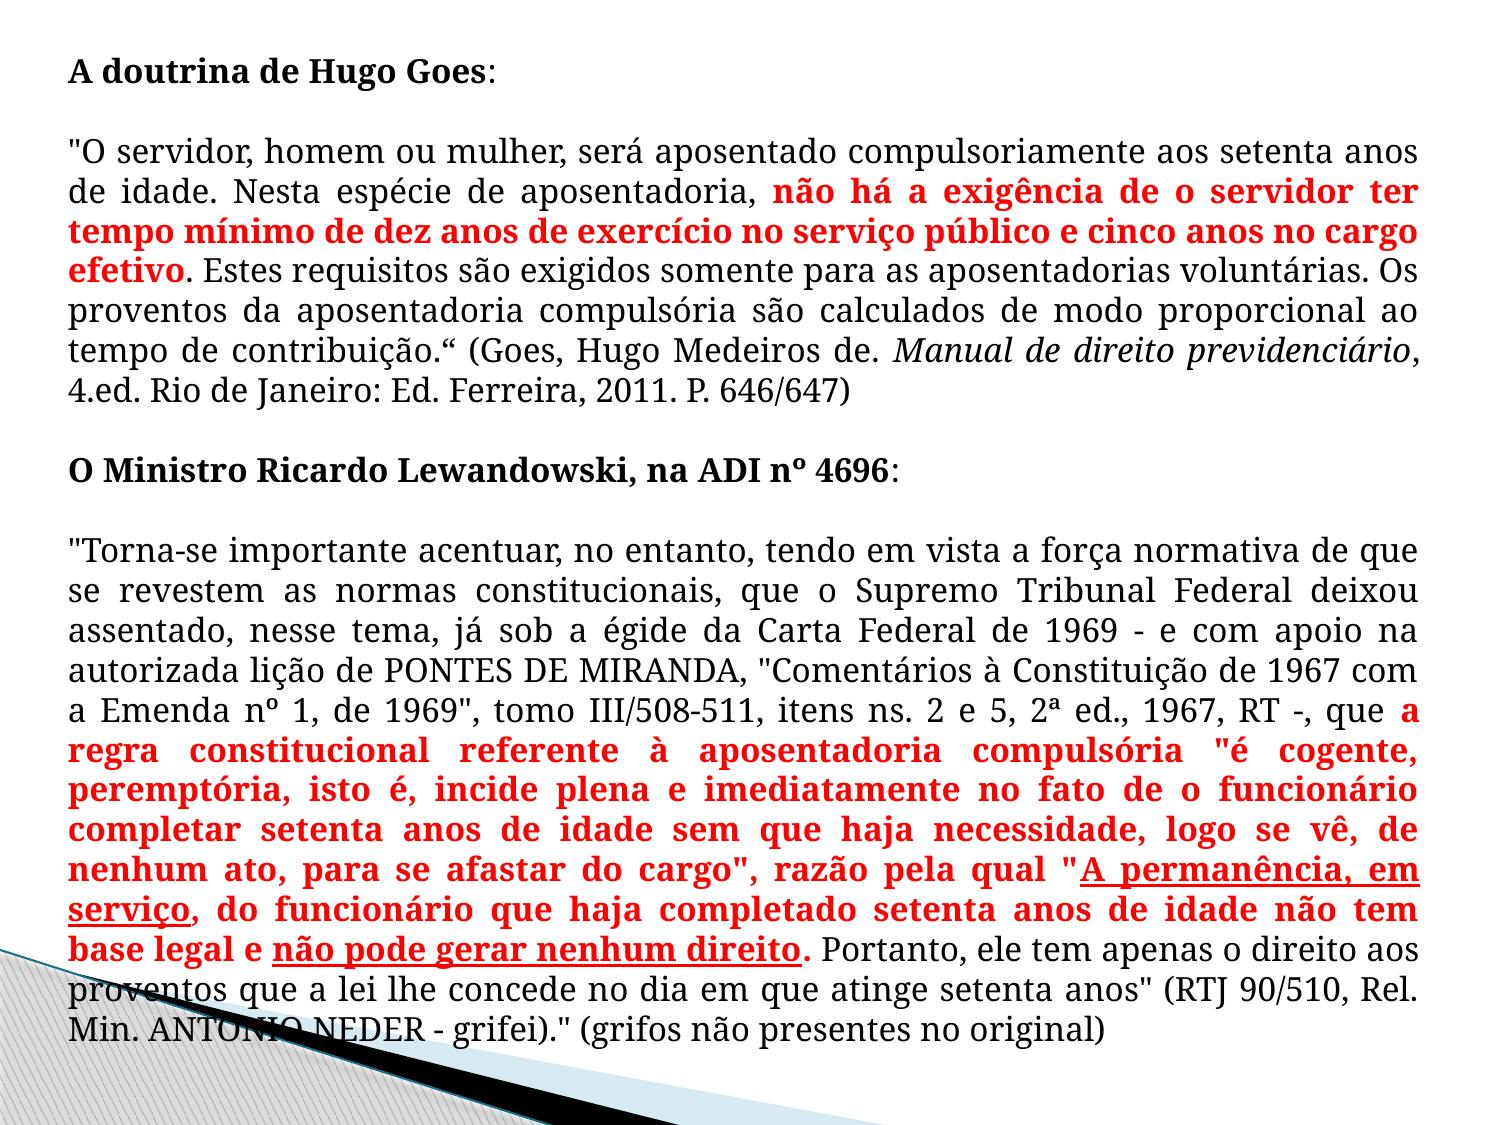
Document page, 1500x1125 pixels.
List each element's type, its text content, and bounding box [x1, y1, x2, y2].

text_box A doutrina de Hugo Goes: "O servidor, homem ou mulher, será aposentado compulsoriamente aos setenta anos de idade. Nesta espécie de aposentadoria, não há a exigência de o servidor ter tempo mínimo de dez anos de exercício no serviço público e cinco anos no cargo efetivo. Estes requisitos são exigidos somente para as aposentadorias voluntárias. Os proventos da aposentadoria compulsória são calculados de modo proporcional ao tempo de contribuição.“ (Goes, Hugo Medeiros de. Manual de direito previdenciário, 4.ed. Rio de Janeiro: Ed. Ferreira, 2011. P. 646/647) O Ministro Ricardo Lewandowski, na ADI nº 4696: "Torna-se importante acentuar, no entanto, tendo em vista a força normativa de que se revestem as normas constitucionais, que o Supremo Tribunal Federal deixou assentado, nesse tema, já sob a égide da Carta Federal de 1969 - e com apoio na autorizada lição de PONTES DE MIRANDA, "Comentários à Constituição de 1967 com a Emenda nº 1, de 1969", tomo III/508-511, itens ns. 2 e 5, 2ª ed., 1967, RT -, que a regra constitucional referente à aposentadoria compulsória "é cogente, peremptória, isto é, incide plena e imediatamente no fato de o funcionário completar setenta anos de idade sem que haja necessidade, logo se vê, de nenhum ato, para se afastar do cargo", razão pela qual "A permanência, em serviço, do funcionário que haja completado setenta anos de idade não tem base legal e não pode gerar nenhum direito. Portanto, ele tem apenas o direito aos proventos que a lei lhe concede no dia em que atinge setenta anos" (RTJ 90/510, Rel. Min. ANTONIO NEDER - grifei)." (grifos não presentes no original) [53, 42, 1436, 1096]
